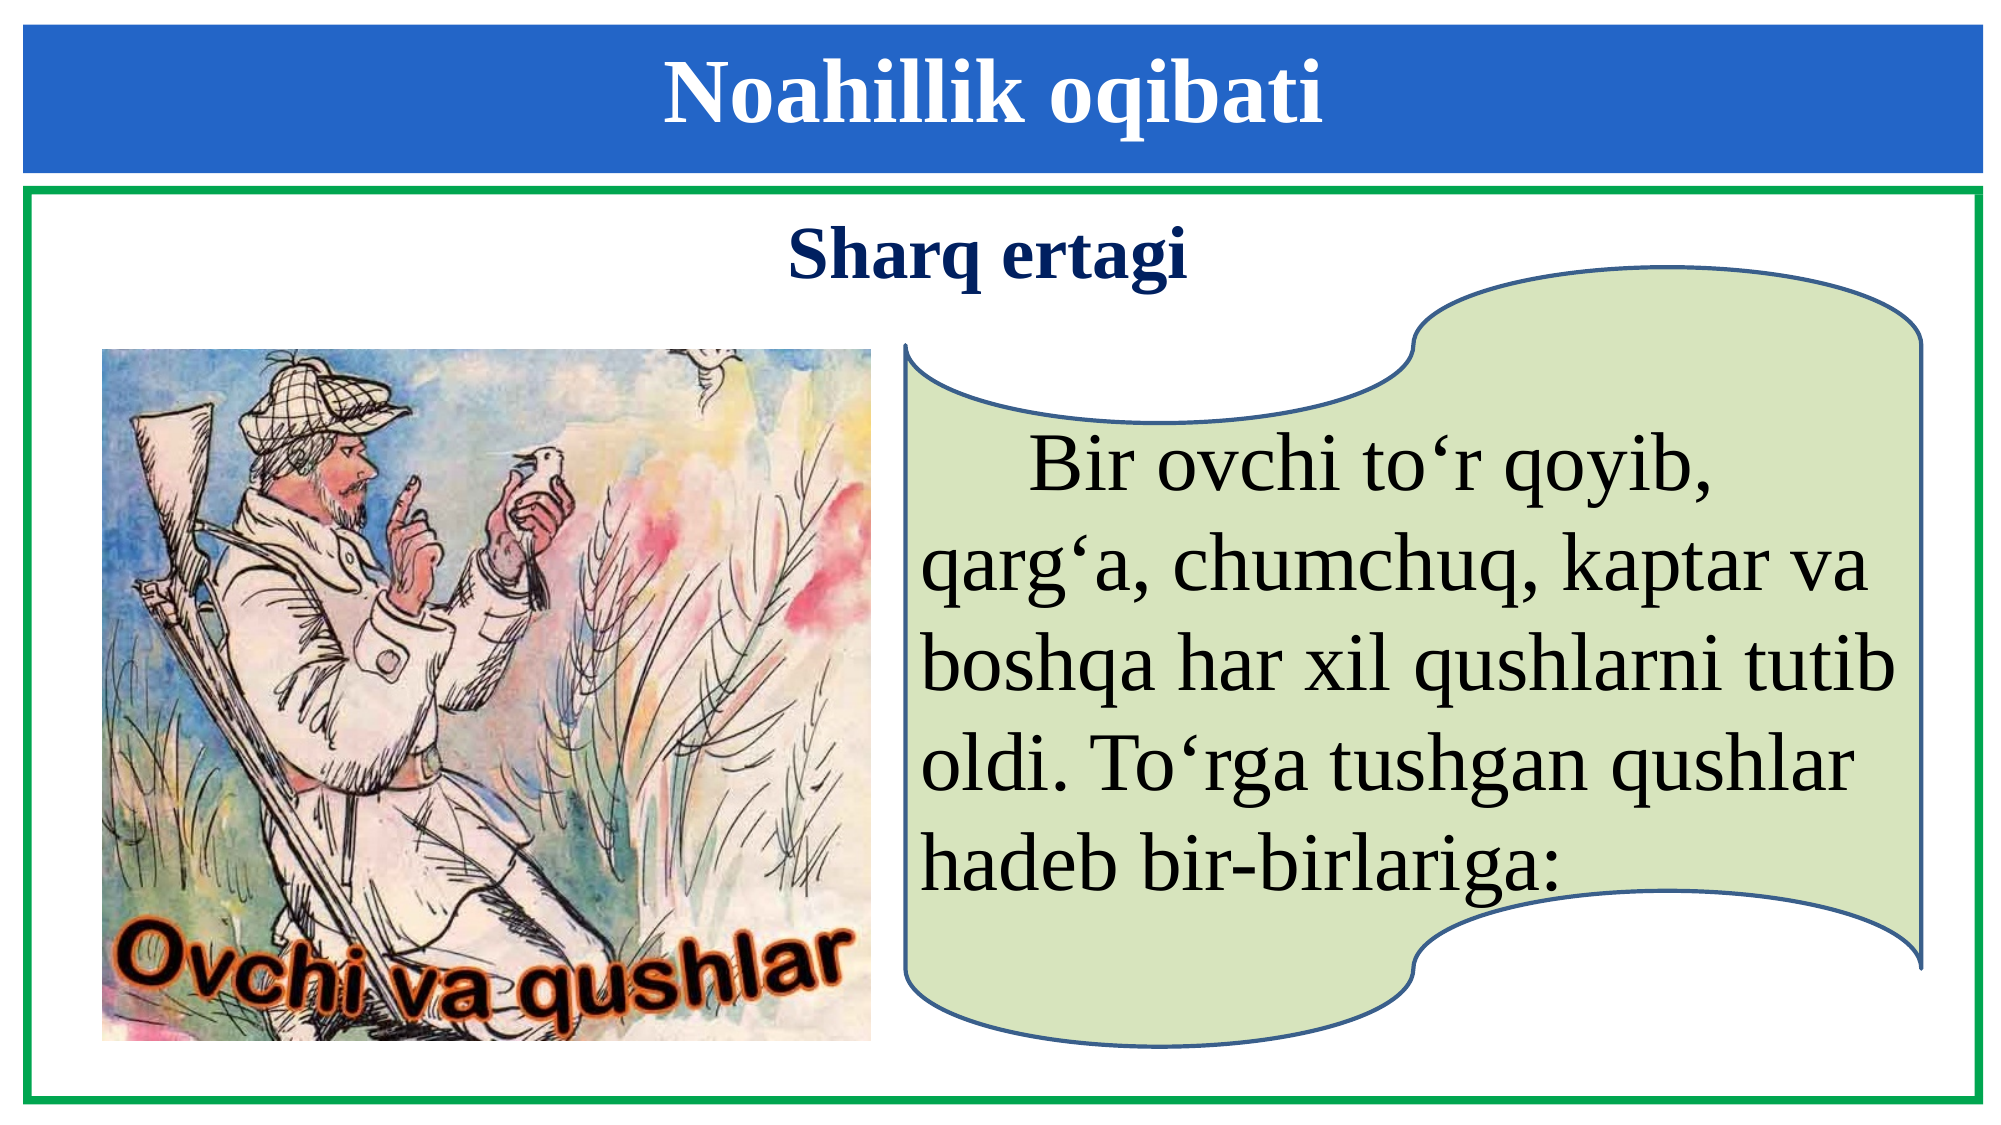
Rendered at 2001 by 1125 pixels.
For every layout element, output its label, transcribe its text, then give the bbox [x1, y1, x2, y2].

picture [102, 349, 871, 1042]
text_box Sharq ertagi [645, 196, 1331, 301]
title Noahillik oqibati [118, 29, 1870, 144]
text_box Bir ovchi to‘r qoyib, qarg‘a, chumchuq, kaptar va boshqa har xil qushlarni tutib oldi. To‘rga tushgan qushlar hadeb bir-birlariga: [903, 265, 1924, 1049]
